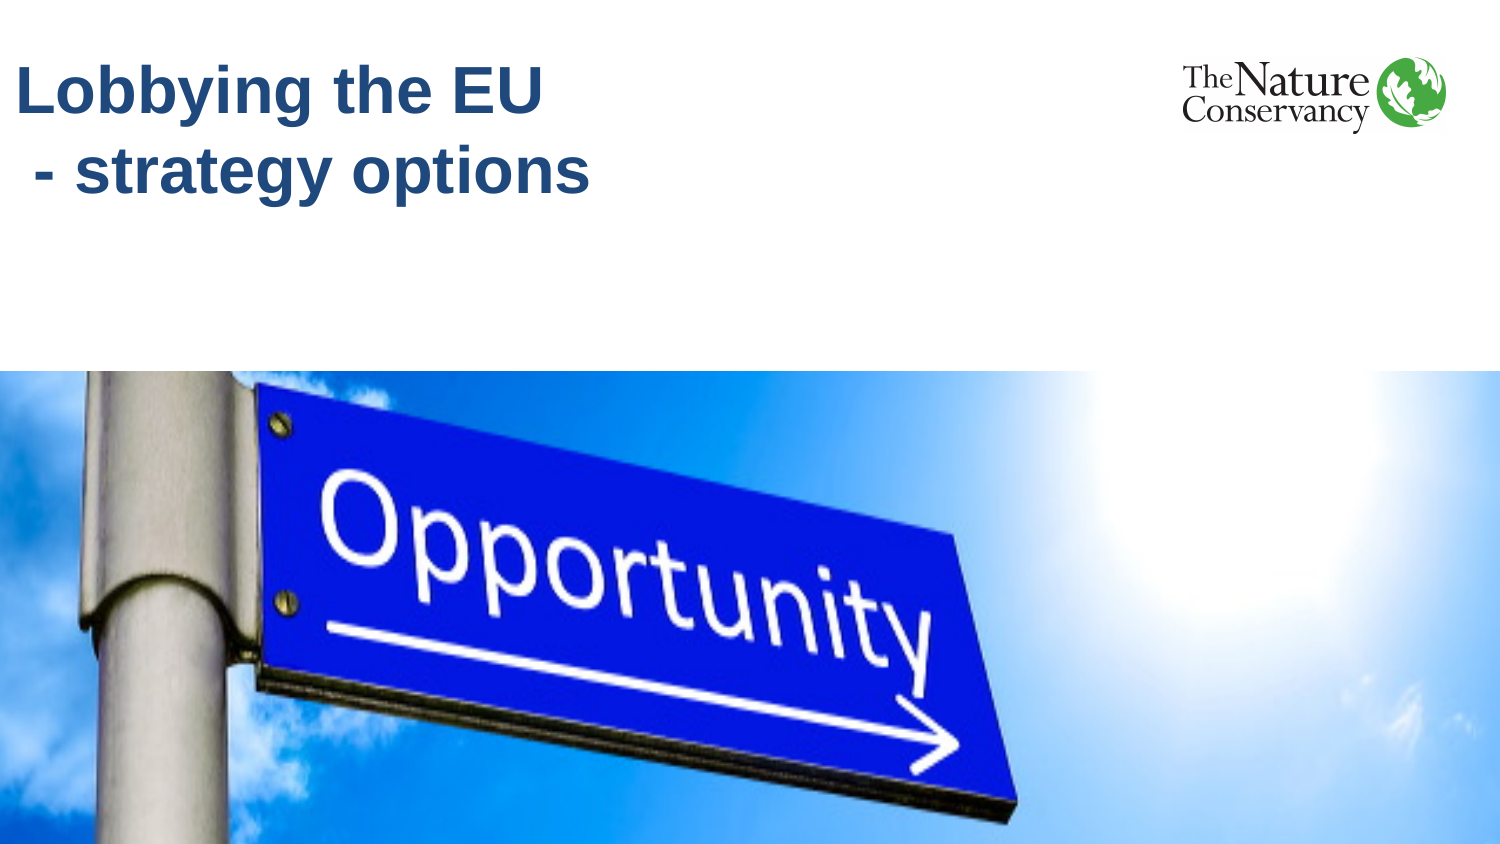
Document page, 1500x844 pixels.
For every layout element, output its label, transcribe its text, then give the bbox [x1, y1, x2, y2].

picture [0, 371, 1500, 844]
title Lobbying the EU - strategy options [0, 39, 1254, 250]
picture [1254, 57, 1446, 134]
